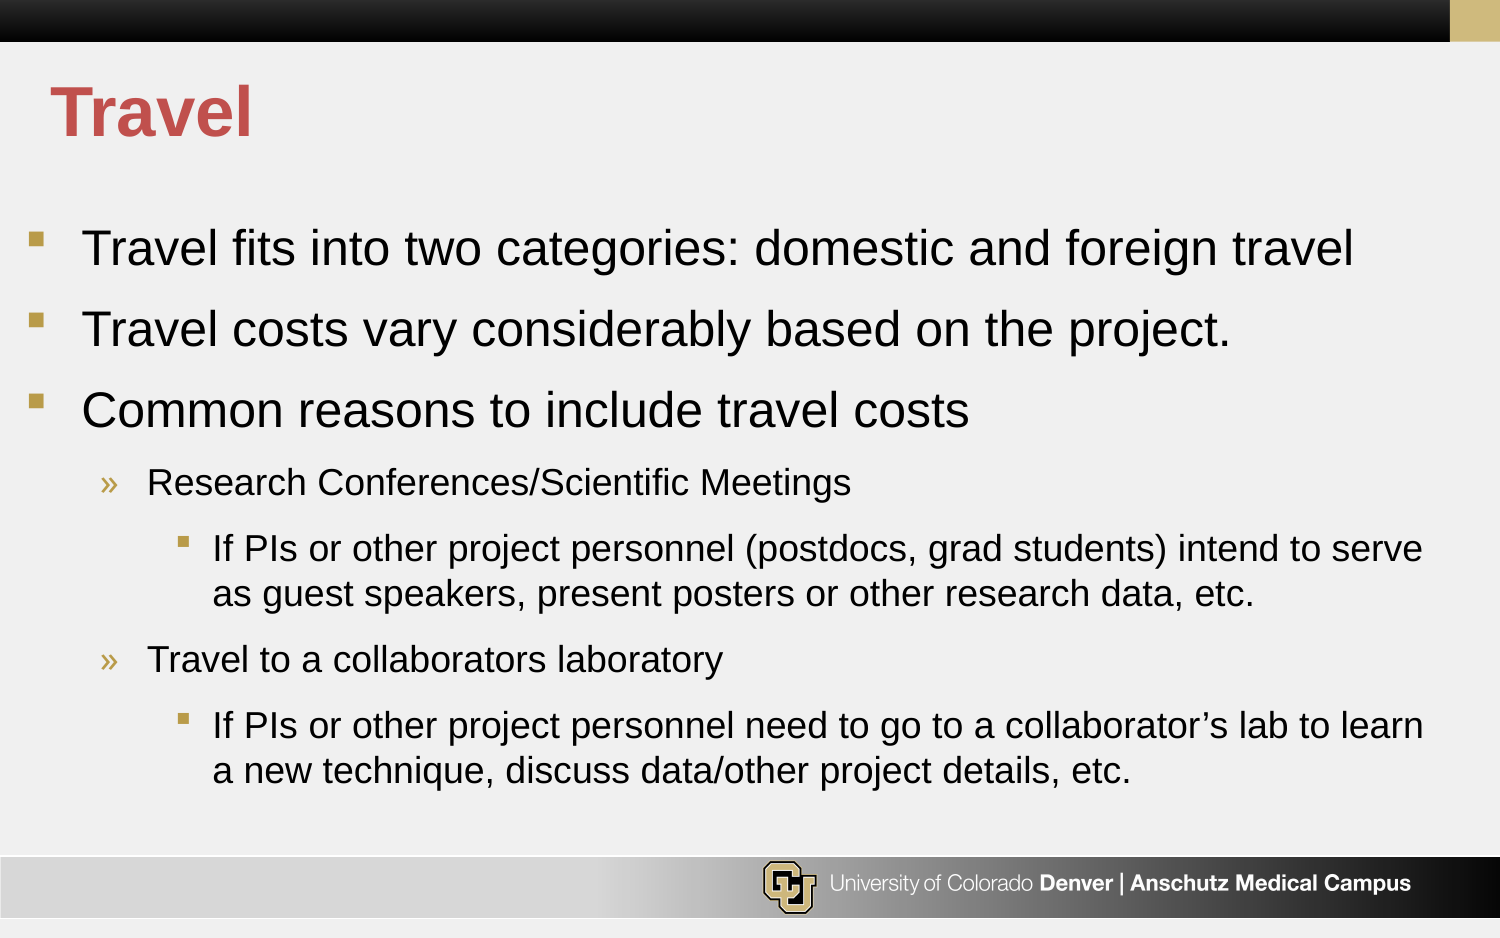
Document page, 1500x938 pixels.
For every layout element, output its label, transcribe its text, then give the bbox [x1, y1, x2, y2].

picture [762, 886, 1411, 915]
title Travel [50, 58, 1313, 208]
list Travel fits into two categories: domestic and foreign travel Travel costs vary considerably based on the project. Common reasons to include travel costs Research Conferences/Scientific Meetings If PIs or other project personnel (postdocs, grad students) intend to serve as guest speakers, present posters or other research data, etc. Travel to a collaborators laboratory If PIs or other project personnel need to go to a collaborator’s lab to learn a new technique, discuss data/other project details, etc. [24, 208, 1450, 886]
